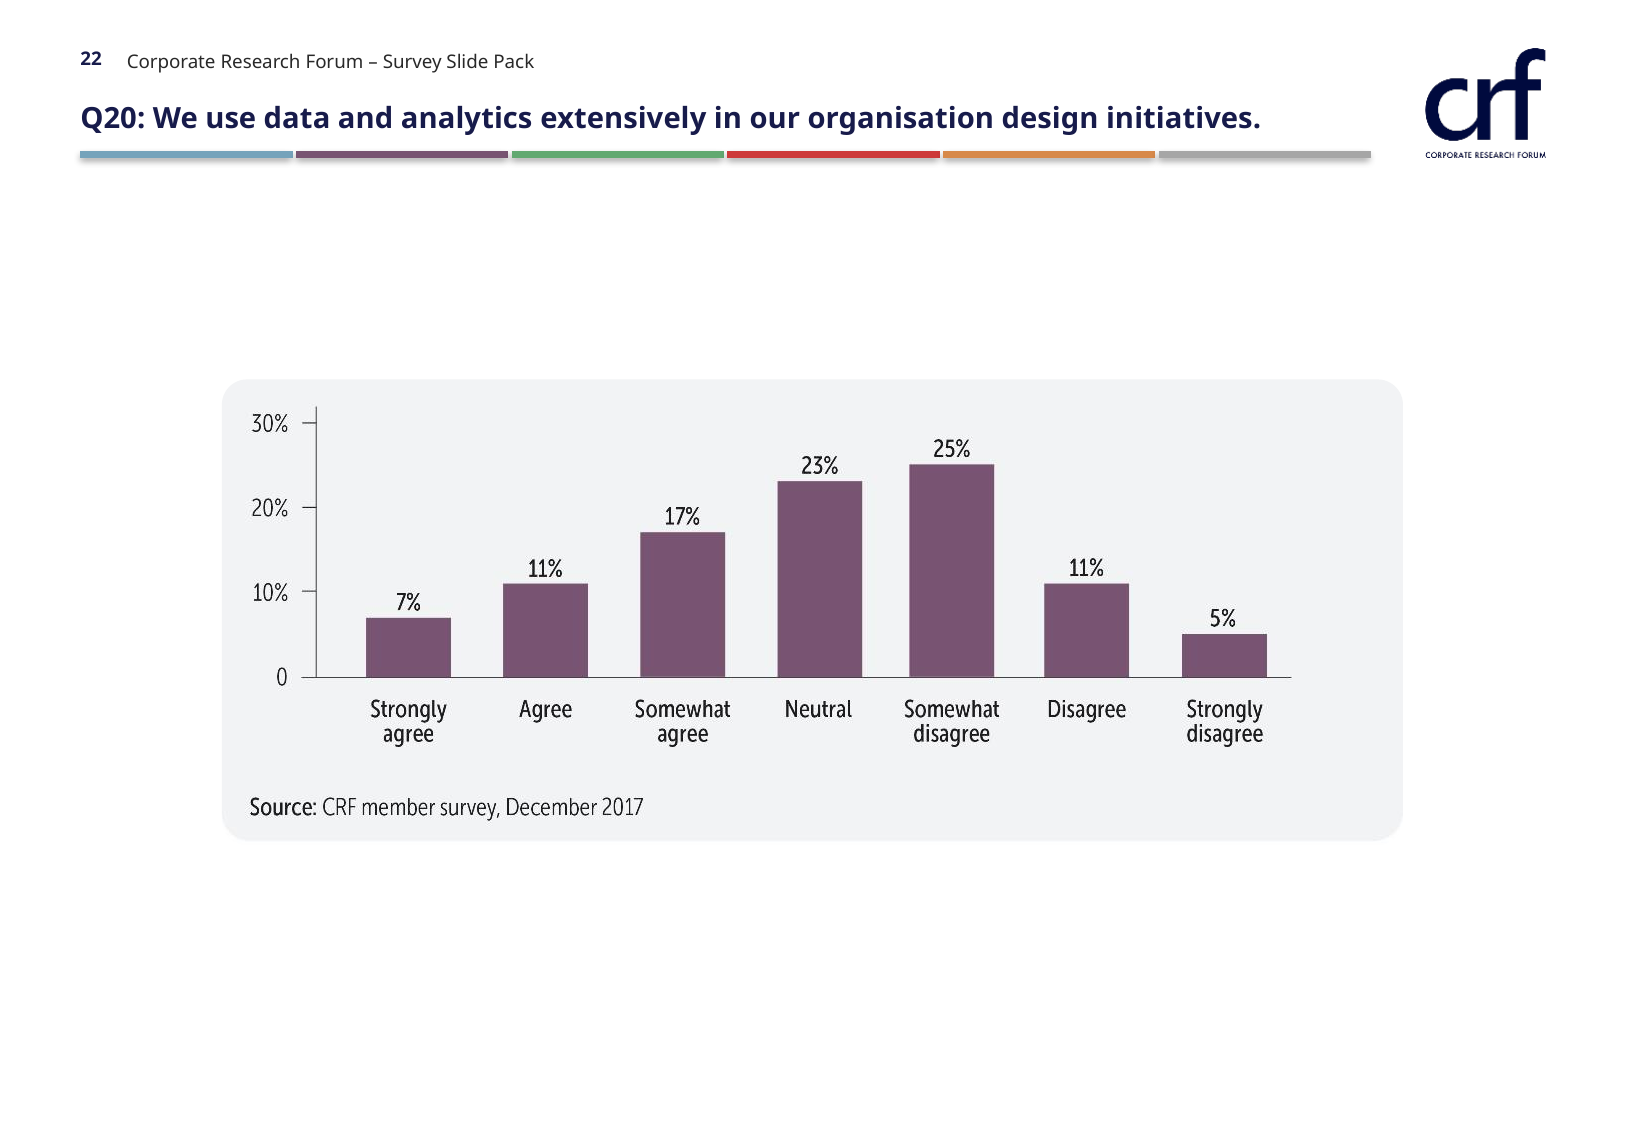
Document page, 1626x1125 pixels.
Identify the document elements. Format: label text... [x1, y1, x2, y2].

picture [1418, 40, 1553, 164]
title Q20: We use data and analytics extensively in our organisation design initiatives. [64, 57, 1528, 143]
picture [221, 379, 1404, 845]
slide_number 22 [64, 40, 444, 78]
footer Corporate Research Forum – Survey Slide Pack [111, 42, 720, 80]
